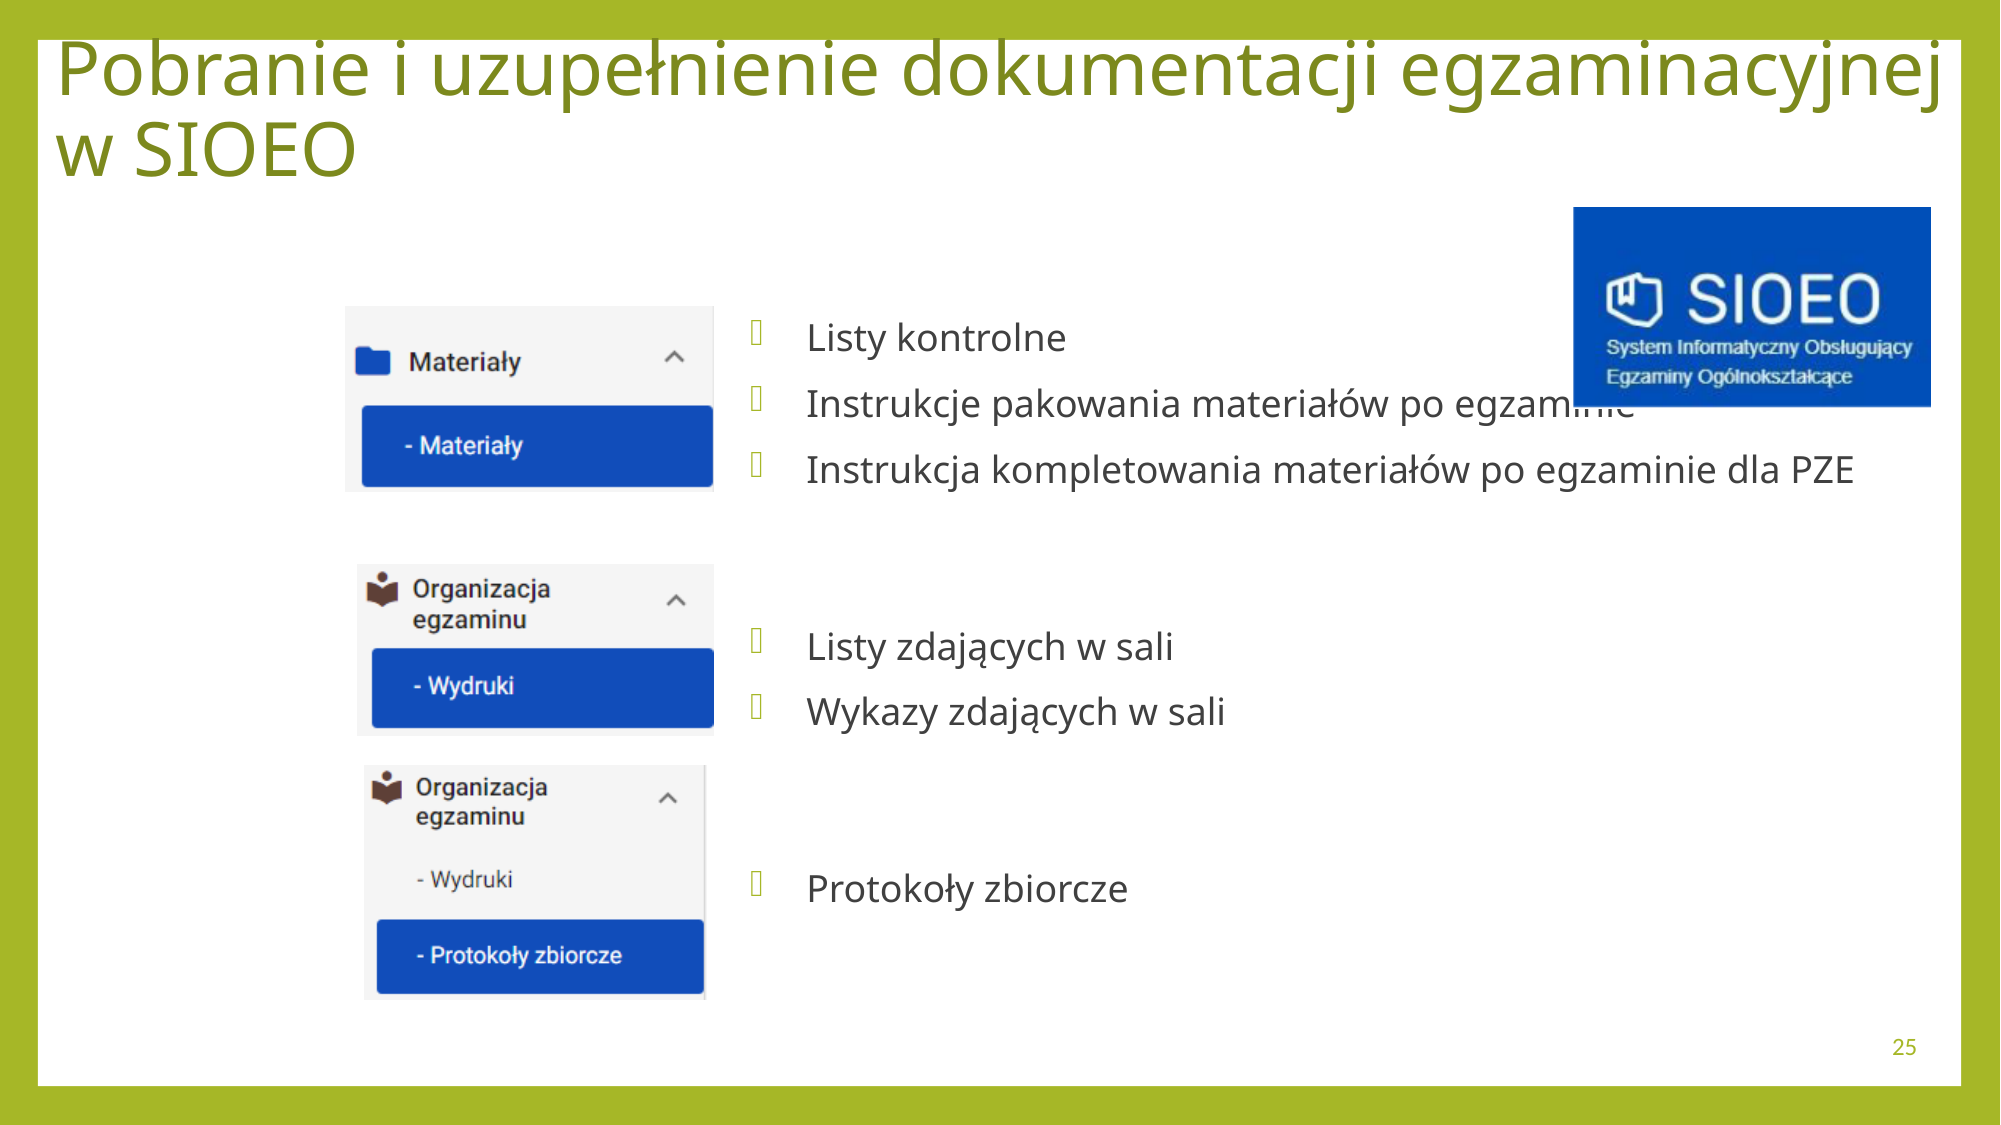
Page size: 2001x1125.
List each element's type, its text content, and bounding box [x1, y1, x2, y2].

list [344, 306, 715, 492]
picture [1572, 207, 1931, 410]
text_box Listy kontrolne Instrukcje pakowania materiałów po egzaminie Instrukcja kompletowania materiałów po egzaminie dla PZE Listy zdających w sali Wykazy zdających w sali Protokoły zbiorcze [735, 306, 1920, 927]
title Pobranie i uzupełnienie dokumentacji egzaminacyjnej w SIOEO [40, 0, 1970, 223]
slide_number 25 [1652, 1014, 1933, 1075]
picture [363, 764, 708, 1001]
picture [357, 564, 714, 736]
